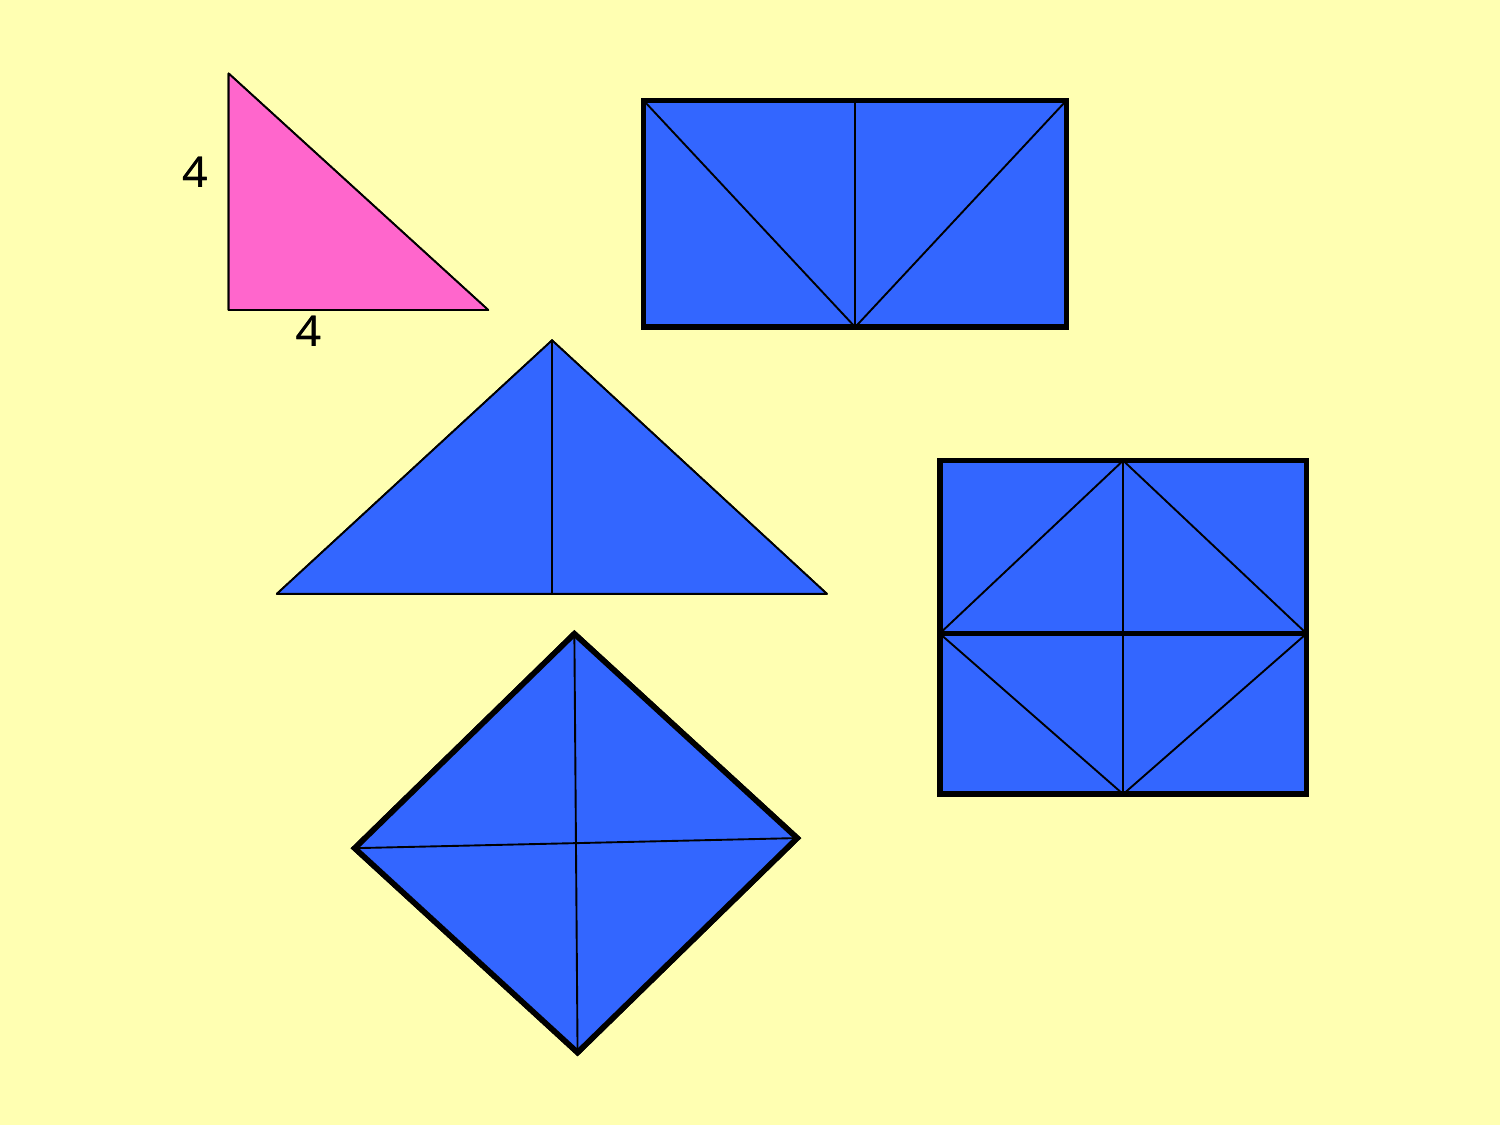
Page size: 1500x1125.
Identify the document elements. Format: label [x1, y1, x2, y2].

picture [163, 70, 1313, 1062]
